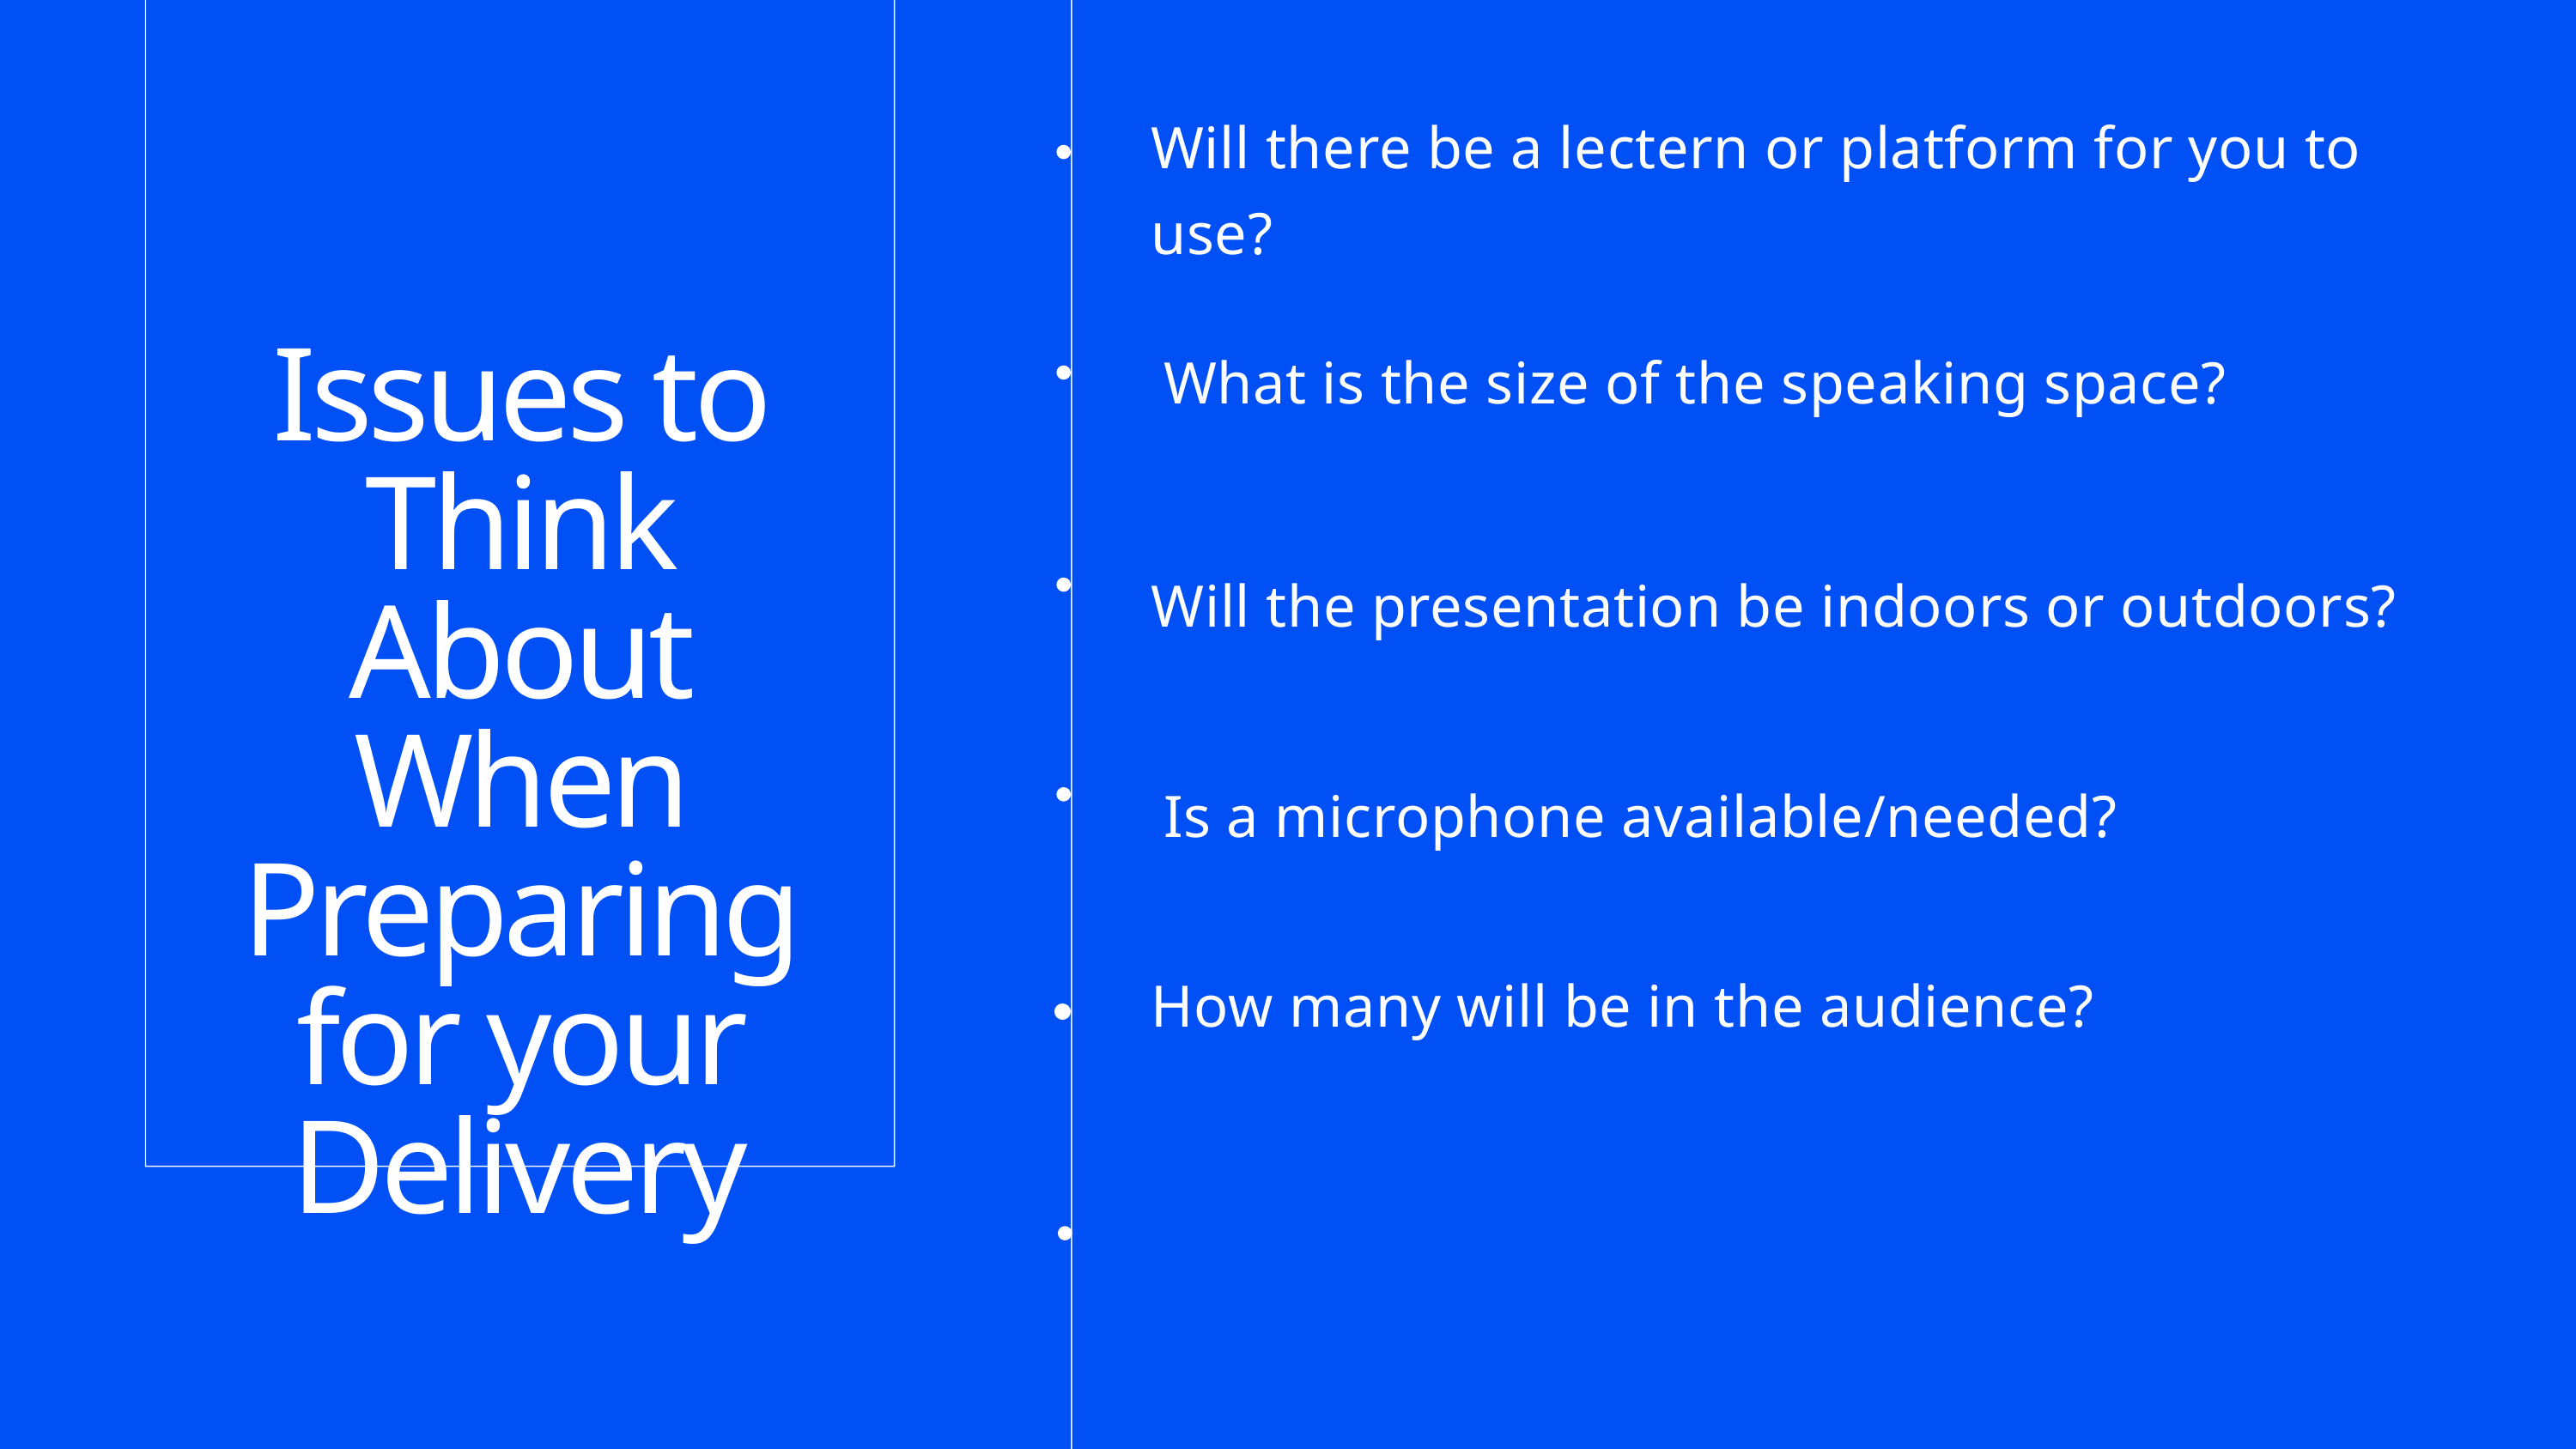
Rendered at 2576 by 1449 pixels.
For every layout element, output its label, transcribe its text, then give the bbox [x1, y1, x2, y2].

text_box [1056, 144, 1072, 160]
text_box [1056, 577, 1072, 592]
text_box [1057, 1226, 1072, 1241]
text_box Will the presentation be indoors or outdoors? [1151, 553, 2419, 639]
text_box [1056, 365, 1072, 380]
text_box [1054, 1003, 1072, 1021]
text_box How many will be in the audience? [1151, 953, 2419, 1040]
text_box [1056, 786, 1072, 802]
title Issues to Think About When Preparing for your Delivery [198, 928, 841, 1240]
text_box Is a microphone available/needed? [1163, 762, 2432, 849]
text_box What is the size of the speaking space? [1163, 329, 2432, 415]
text_box Will there be a lectern or platform for you to use? [1151, 94, 2500, 266]
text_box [0, 168, 1144, 919]
